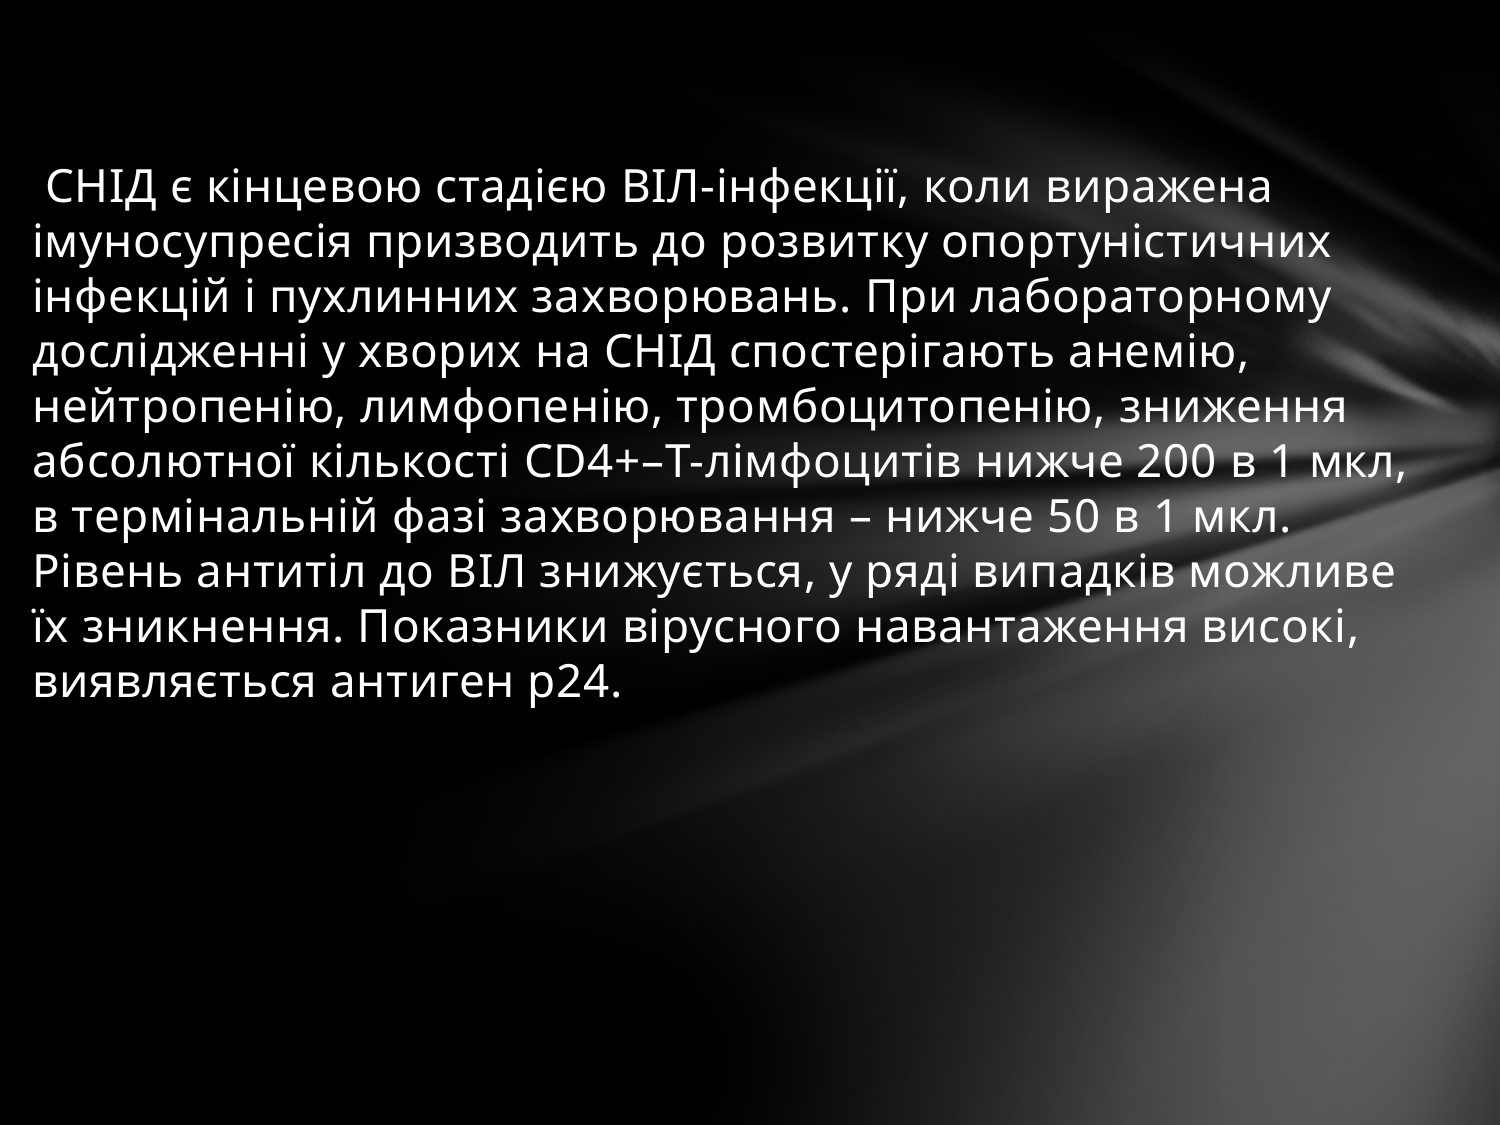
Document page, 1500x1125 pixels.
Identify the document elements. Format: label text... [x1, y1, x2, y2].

list СНІД є кінцевою стадією ВІЛ-інфекції, коли виражена імуносупресія призводить до розвитку опортуністичних інфекцій і пухлинних захворювань. При лабораторному дослідженні у хворих на СНІД спостерігають анемію, нейтропенію, лимфопенію, тромбоцитопенію, зниження абсолютної кількості CD4+–Т-лімфоцитів нижче 200 в 1 мкл, в термінальній фазі захворювання – нижче 50 в 1 мкл. Рівень антитіл до ВІЛ знижується, у ряді випадків можливе їх зникнення. Показники вірусного навантаження високі, виявляється антиген р24. [17, 149, 1436, 988]
